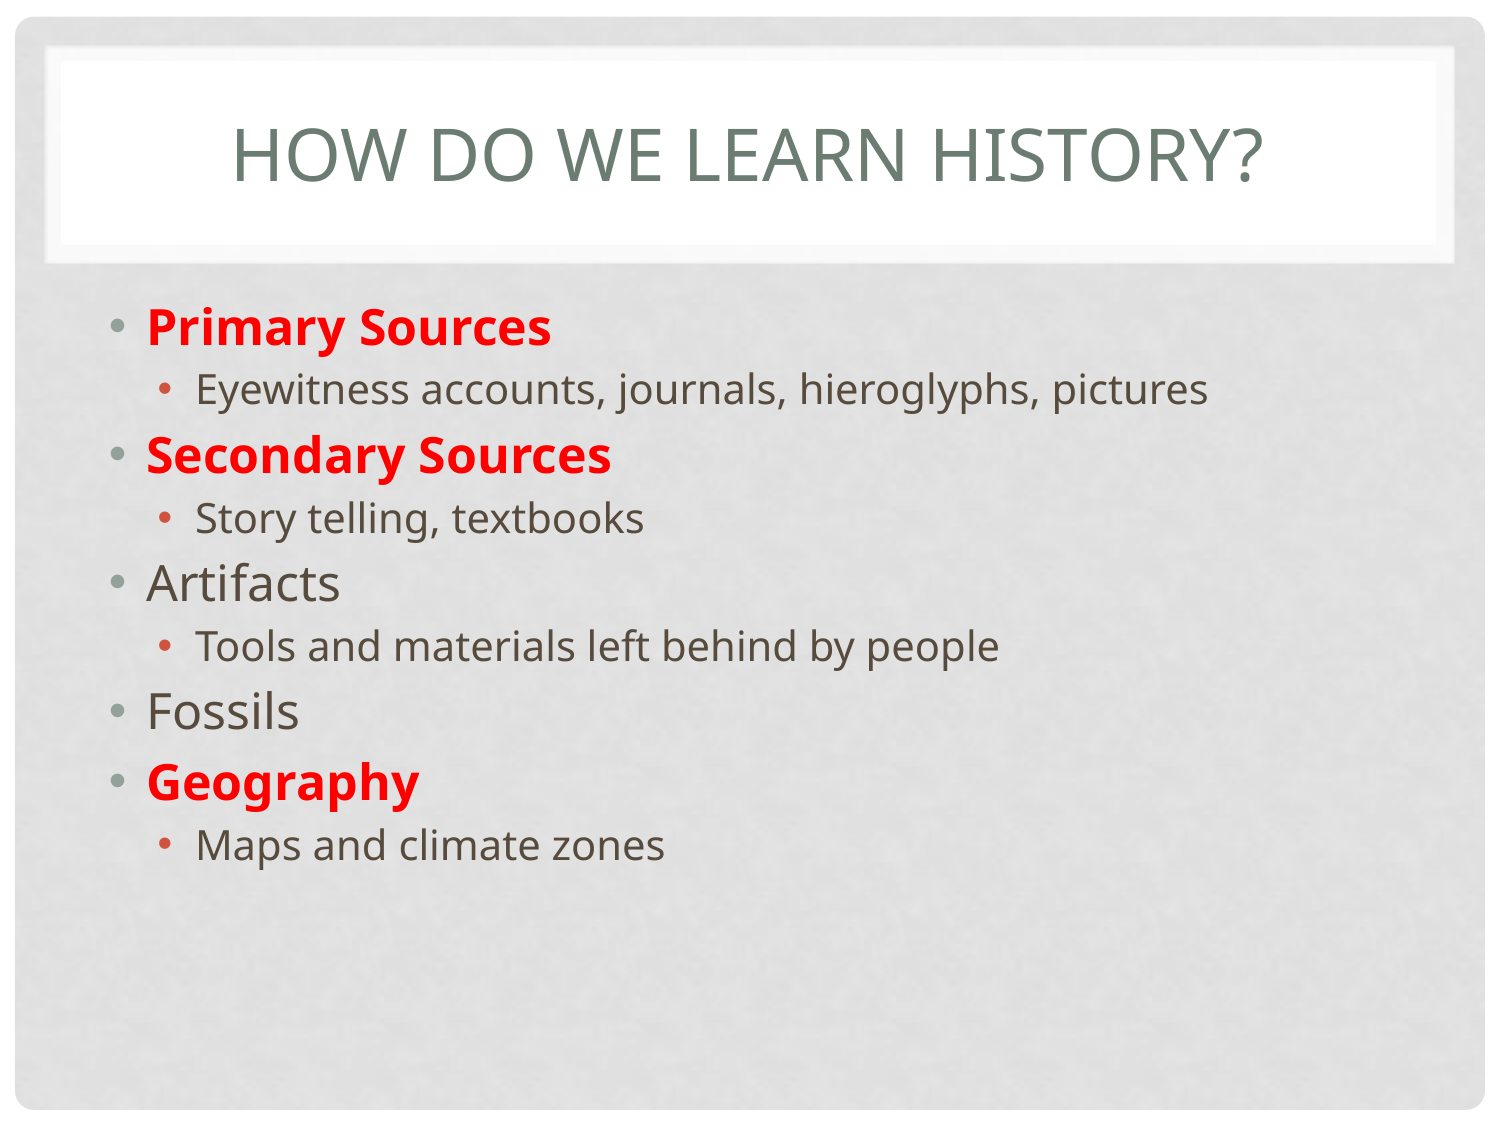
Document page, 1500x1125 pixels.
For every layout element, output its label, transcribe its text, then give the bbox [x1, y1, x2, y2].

title How do we learn history? [69, 66, 1425, 238]
list Primary Sources Eyewitness accounts, journals, hieroglyphs, pictures Secondary Sources Story telling, textbooks Artifacts Tools and materials left behind by people Fossils Geography Maps and climate zones [75, 287, 1425, 1005]
